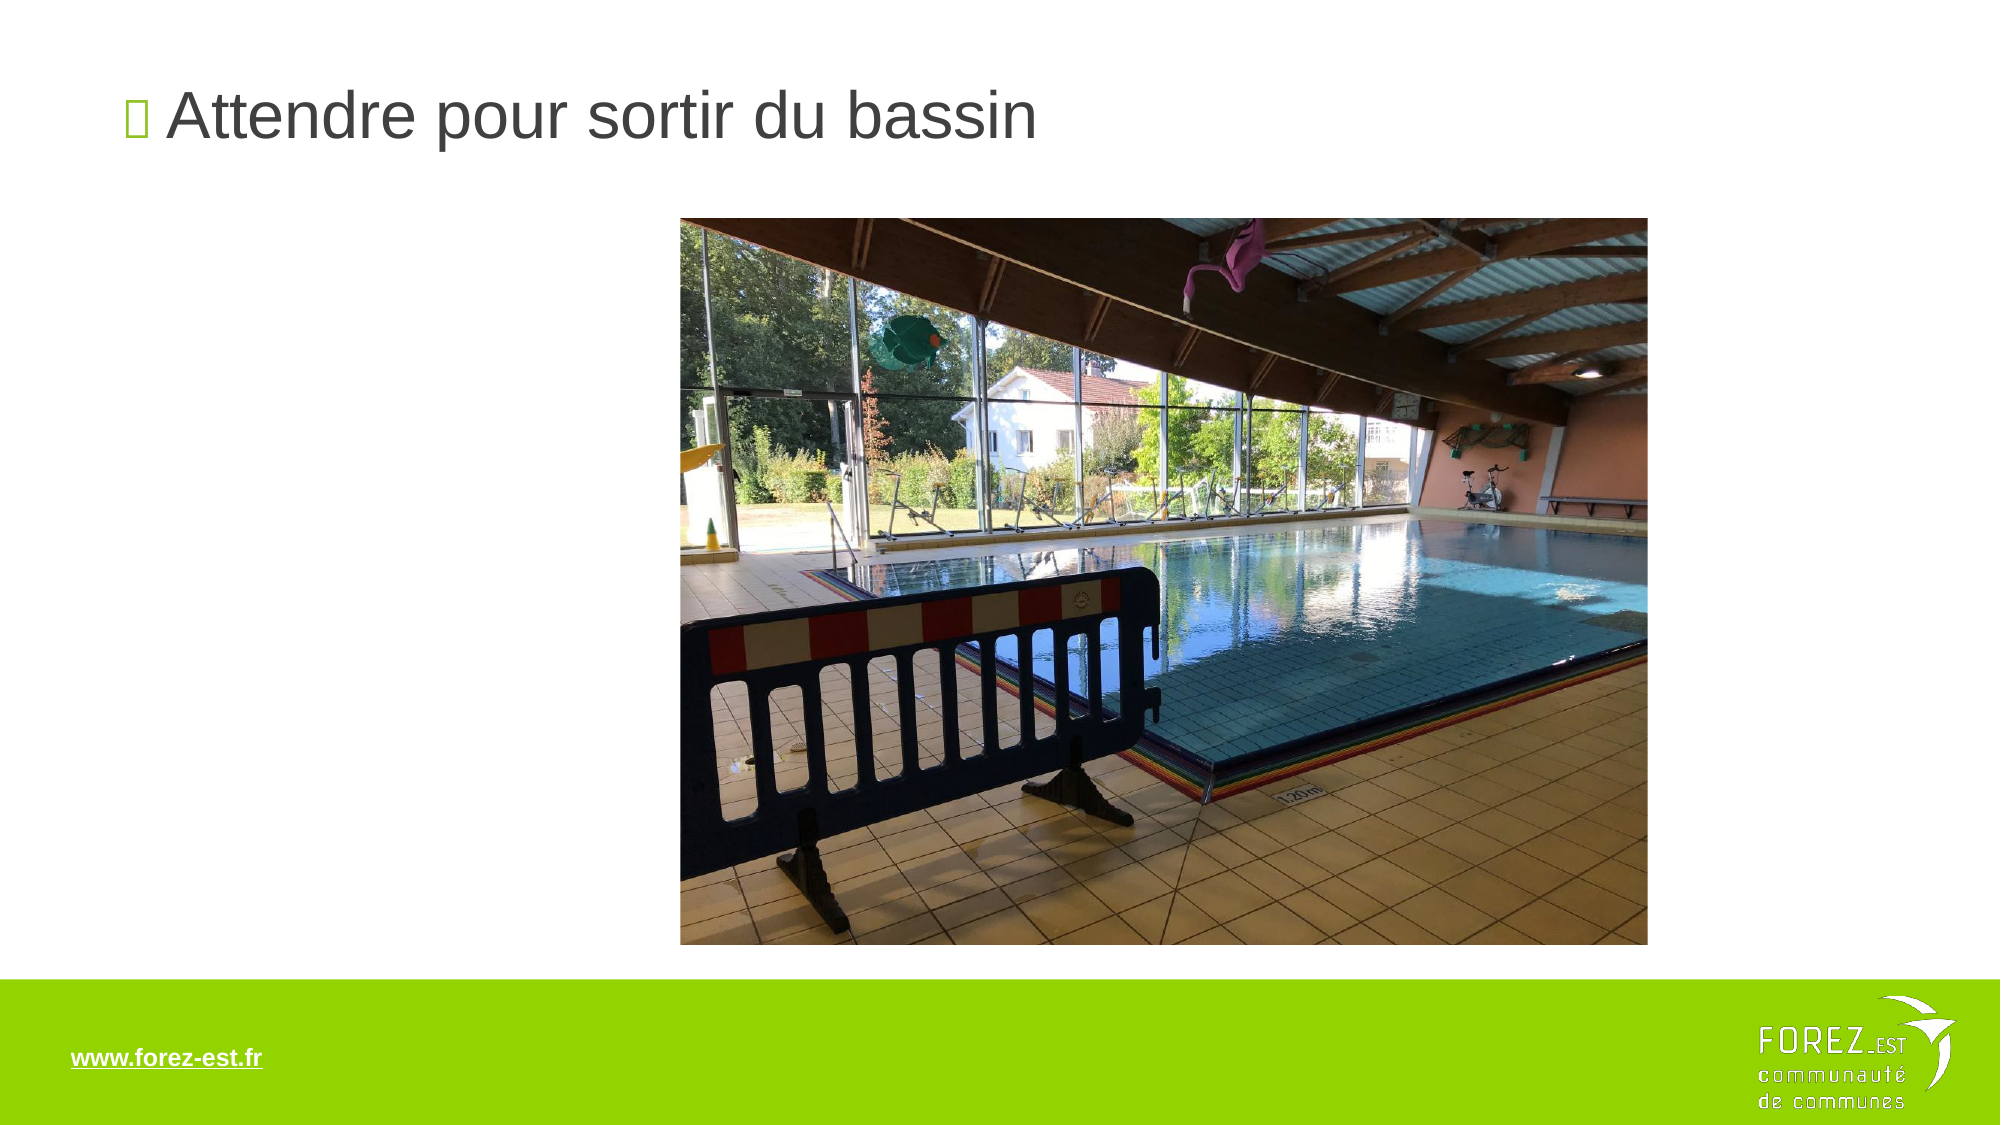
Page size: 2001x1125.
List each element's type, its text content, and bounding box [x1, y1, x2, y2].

text_box www.forez-est.fr [68, 1041, 268, 1072]
title  Attendre pour sortir du bassin [119, 69, 1054, 260]
text_box [680, 218, 1648, 945]
picture [1759, 996, 1957, 1109]
